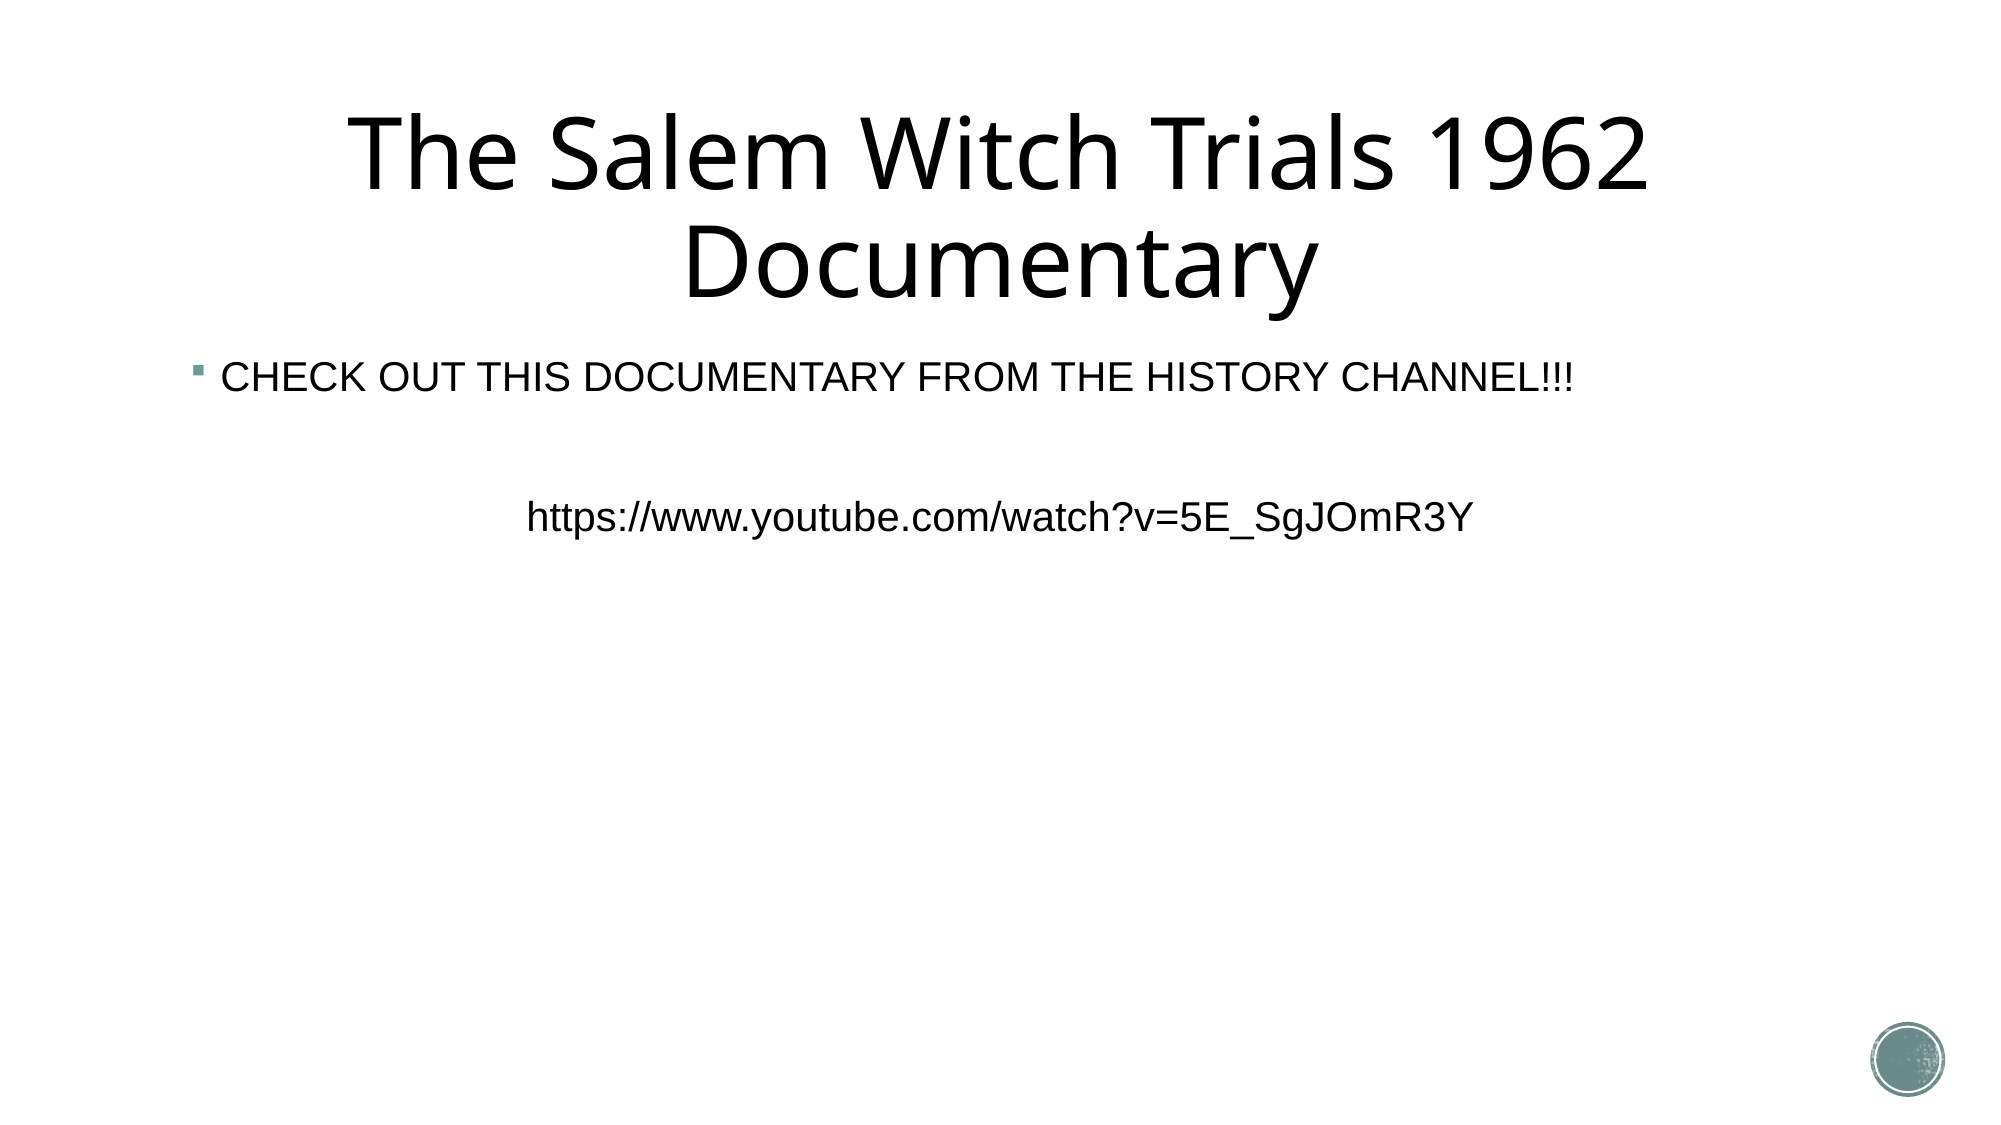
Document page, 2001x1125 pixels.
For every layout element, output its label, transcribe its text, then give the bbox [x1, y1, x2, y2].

list CHECK OUT THIS DOCUMENTARY FROM THE HISTORY CHANNEL!!! https://www.youtube.com/watch?v=5E_SgJOmR3Y [175, 348, 1826, 1013]
title The Salem Witch Trials 1962 Documentary [175, 79, 1826, 344]
